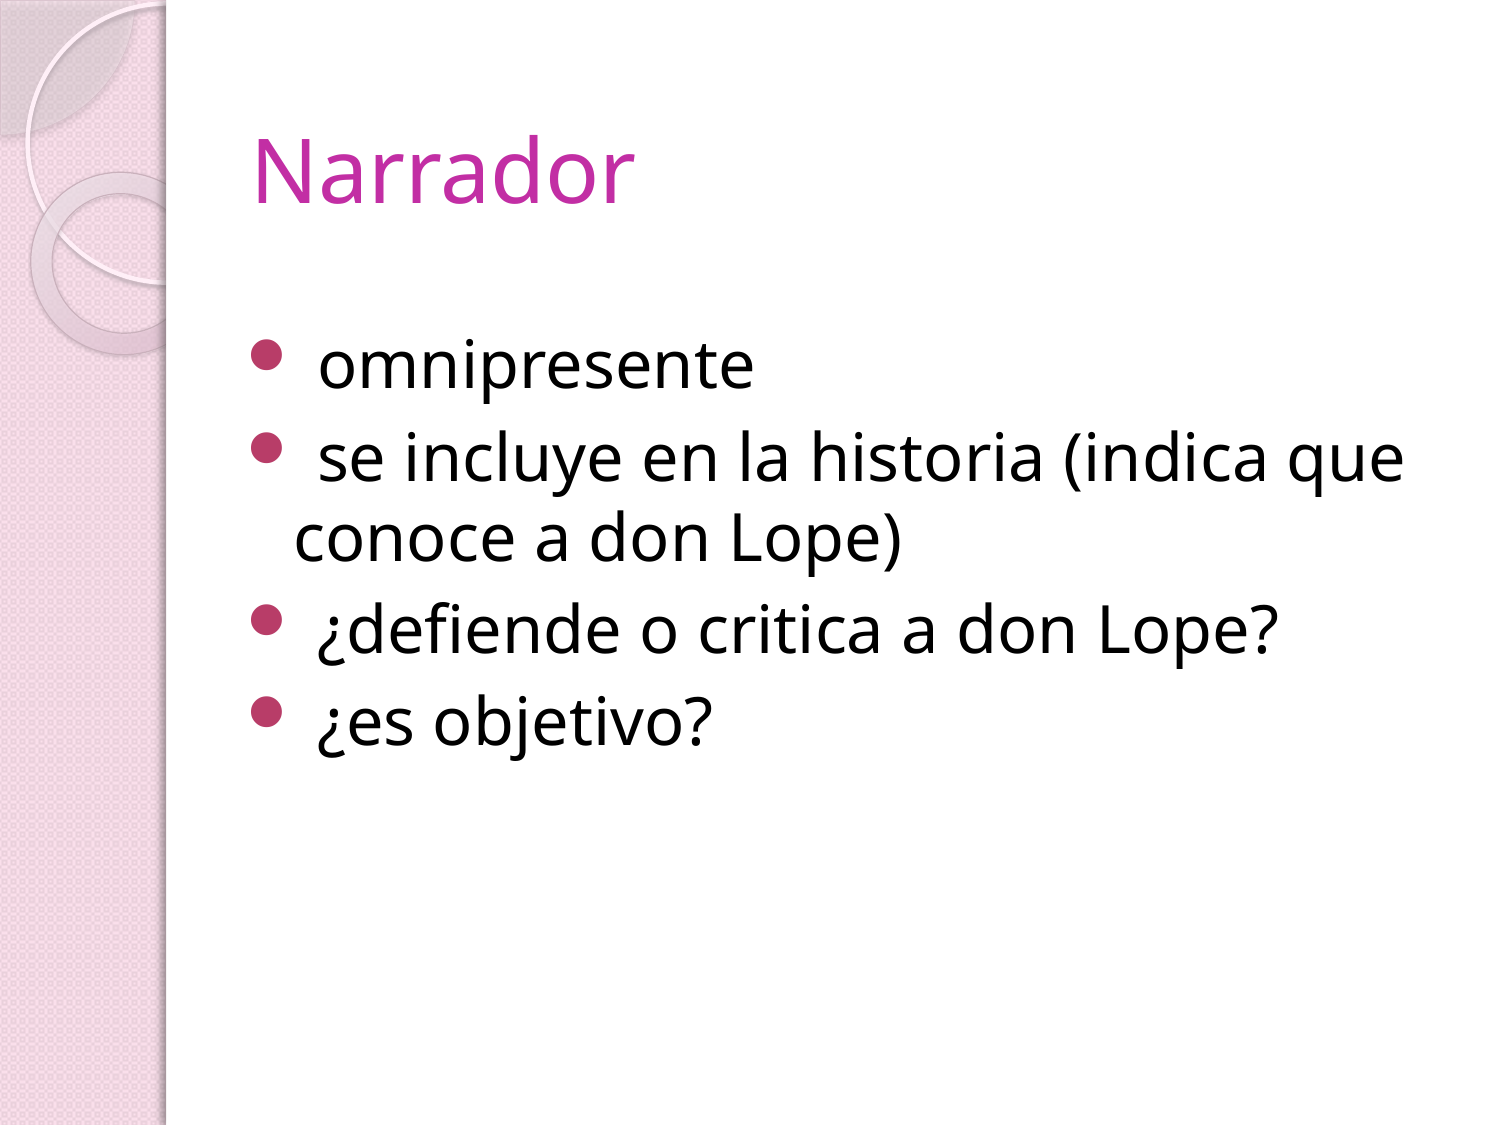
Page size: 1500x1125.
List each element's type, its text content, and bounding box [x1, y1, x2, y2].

title Narrador [235, 45, 1466, 291]
list omnipresente se incluye en la historia (indica que conoce a don Lope) ¿defiende o critica a don Lope? ¿es objetivo? [218, 314, 1449, 935]
